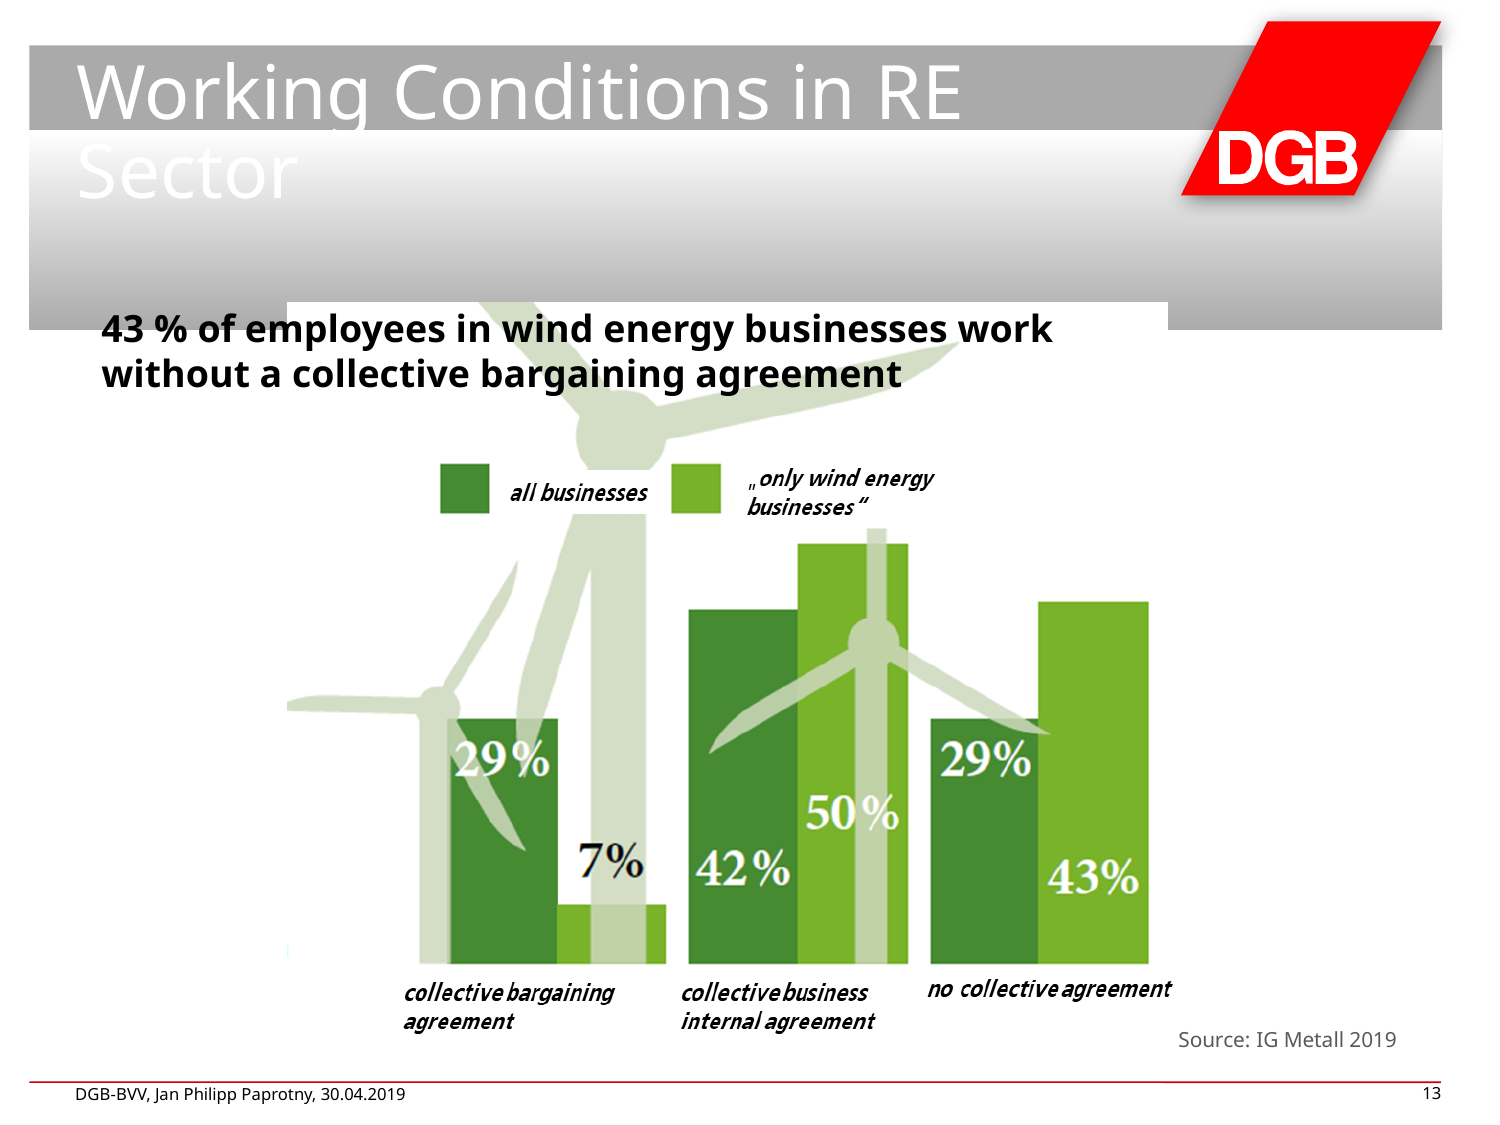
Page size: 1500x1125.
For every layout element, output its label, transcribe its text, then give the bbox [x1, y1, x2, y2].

slide_number 13 [1382, 1082, 1442, 1106]
text_box 43 % of employees in wind energy businesses work without a collective bargaining agreement [86, 297, 1221, 403]
title Working Conditions in RE Sector [76, 54, 1103, 222]
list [286, 302, 1188, 1049]
footer DGB-BVV, Jan Philipp Paprotny, 30.04.2019 [75, 1082, 1221, 1106]
text_box Source: IG Metall 2019 [1190, 1019, 1412, 1054]
